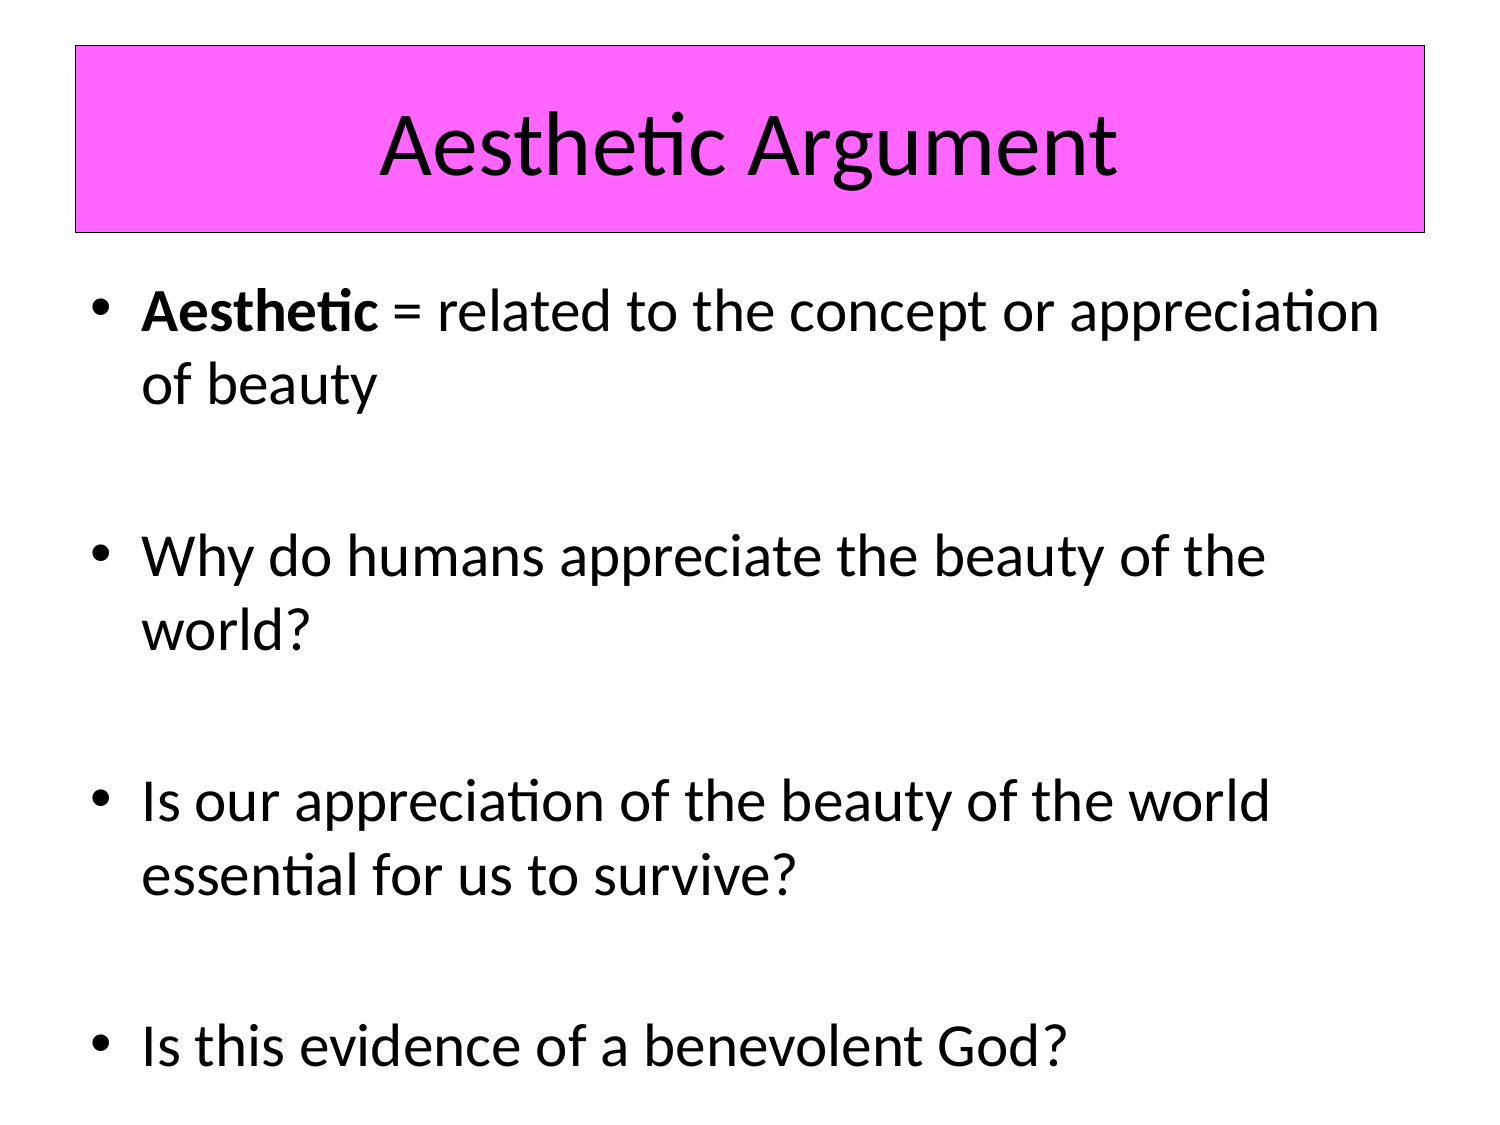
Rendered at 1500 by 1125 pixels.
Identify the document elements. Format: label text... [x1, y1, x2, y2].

list Aesthetic = related to the concept or appreciation of beauty Why do humans appreciate the beauty of the world? Is our appreciation of the beauty of the world essential for us to survive? Is this evidence of a benevolent God? [75, 262, 1425, 1094]
title Aesthetic Argument [75, 45, 1425, 233]
